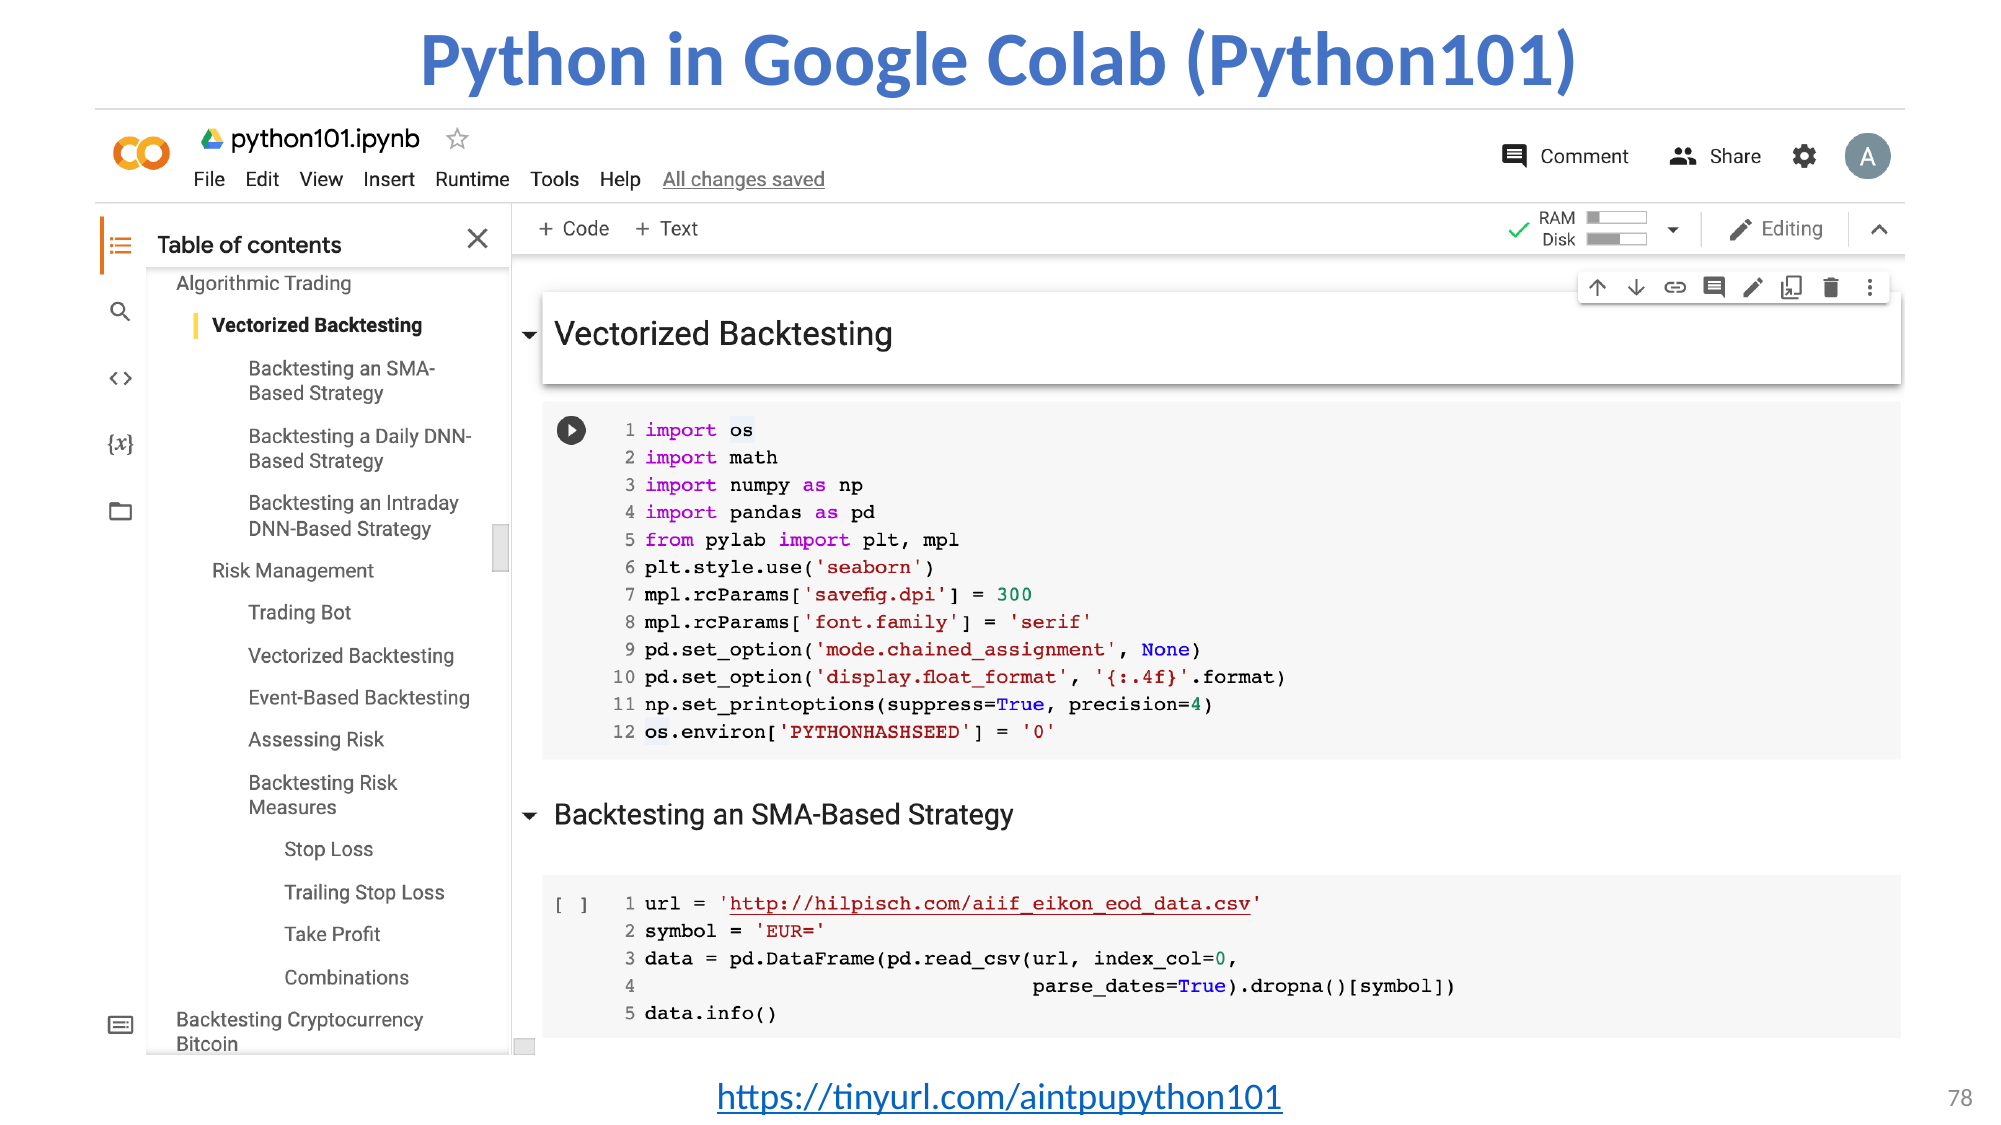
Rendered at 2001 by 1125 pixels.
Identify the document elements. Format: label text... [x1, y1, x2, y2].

picture [95, 108, 1905, 1055]
text_box Python in Google Colab (Python101) [324, 0, 1675, 108]
slide_number 78 [1830, 1076, 1989, 1116]
text_box https://tinyurl.com/aintpupython101 [701, 1064, 1298, 1125]
